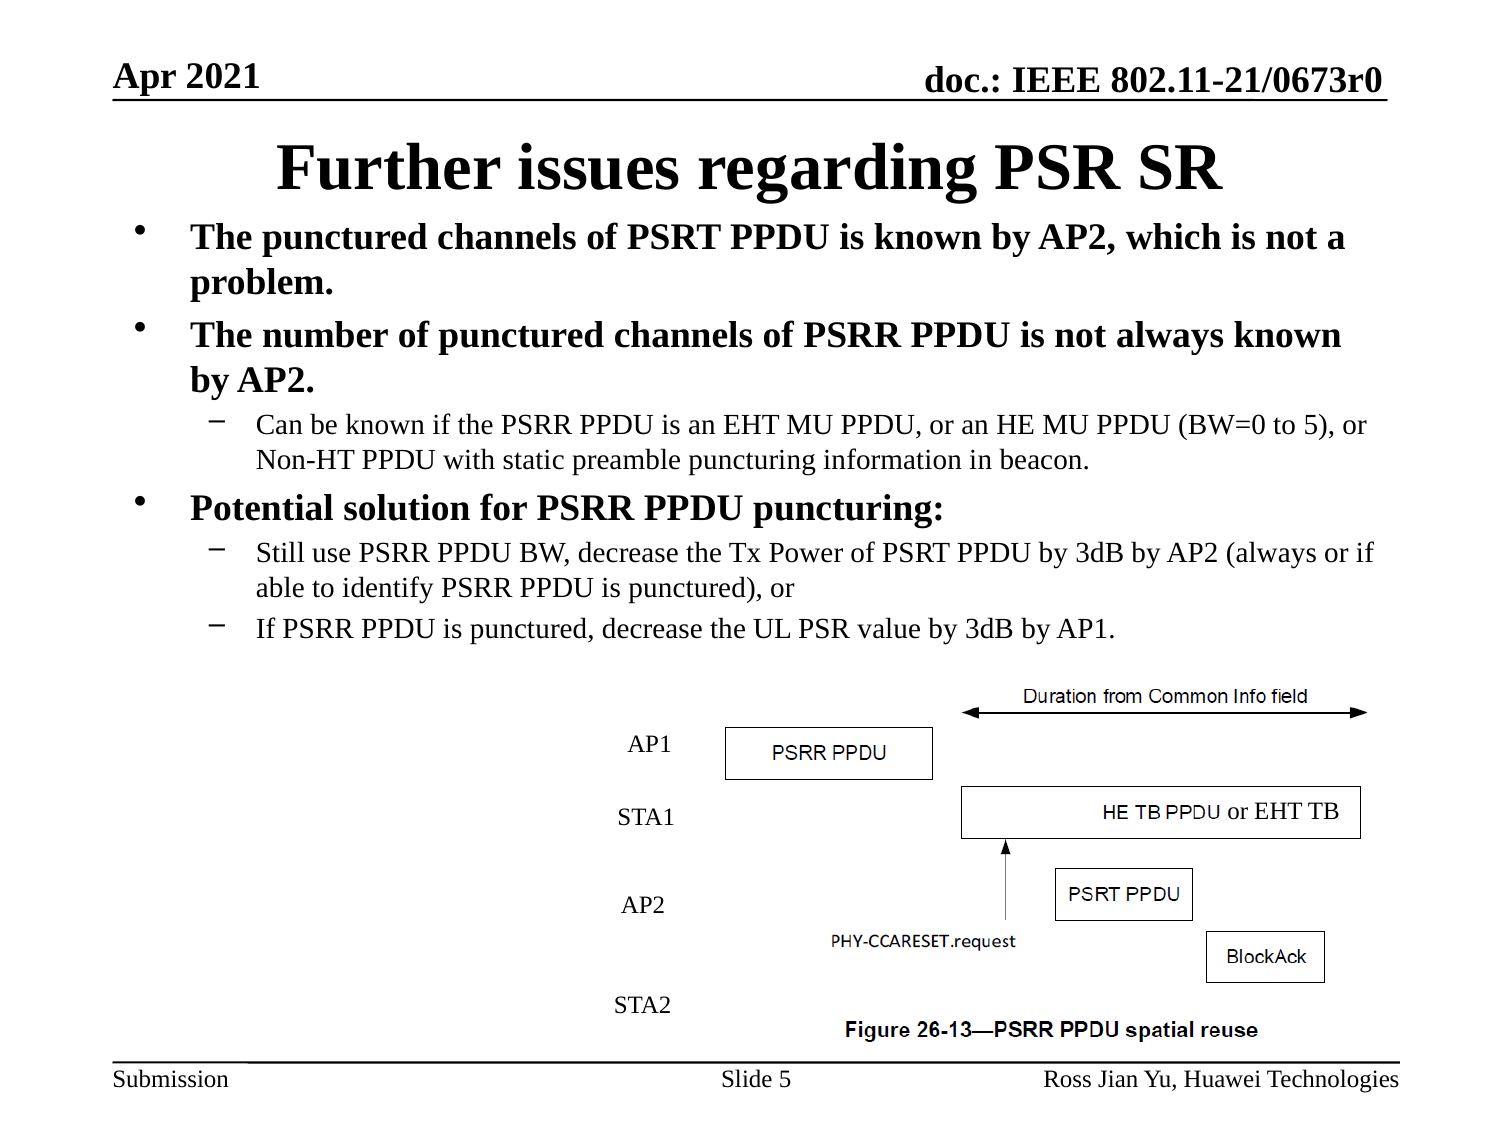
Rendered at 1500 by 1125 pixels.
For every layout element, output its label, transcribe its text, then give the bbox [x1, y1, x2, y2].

text_box STA1 [602, 793, 690, 839]
list The punctured channels of PSRT PPDU is known by AP2, which is not a problem. The number of punctured channels of PSRR PPDU is not always known by AP2. Can be known if the PSRR PPDU is an EHT MU PPDU, or an HE MU PPDU (BW=0 to 5), or Non-HT PPDU with static preamble puncturing information in beacon. Potential solution for PSRR PPDU puncturing: Still use PSRR PPDU BW, decrease the Tx Power of PSRT PPDU by 3dB by AP2 (always or if able to identify PSRR PPDU is punctured), or If PSRR PPDU is punctured, decrease the UL PSR value by 3dB by AP1. [118, 204, 1394, 1005]
text_box [312, 460, 1500, 468]
text_box STA2 [598, 981, 690, 1026]
text_box AP2 [606, 881, 690, 926]
title Further issues regarding PSR SR [112, 74, 1388, 251]
text_box AP1 [612, 719, 690, 765]
slide_number Slide 5 [712, 1062, 800, 1093]
picture [695, 653, 1384, 1054]
